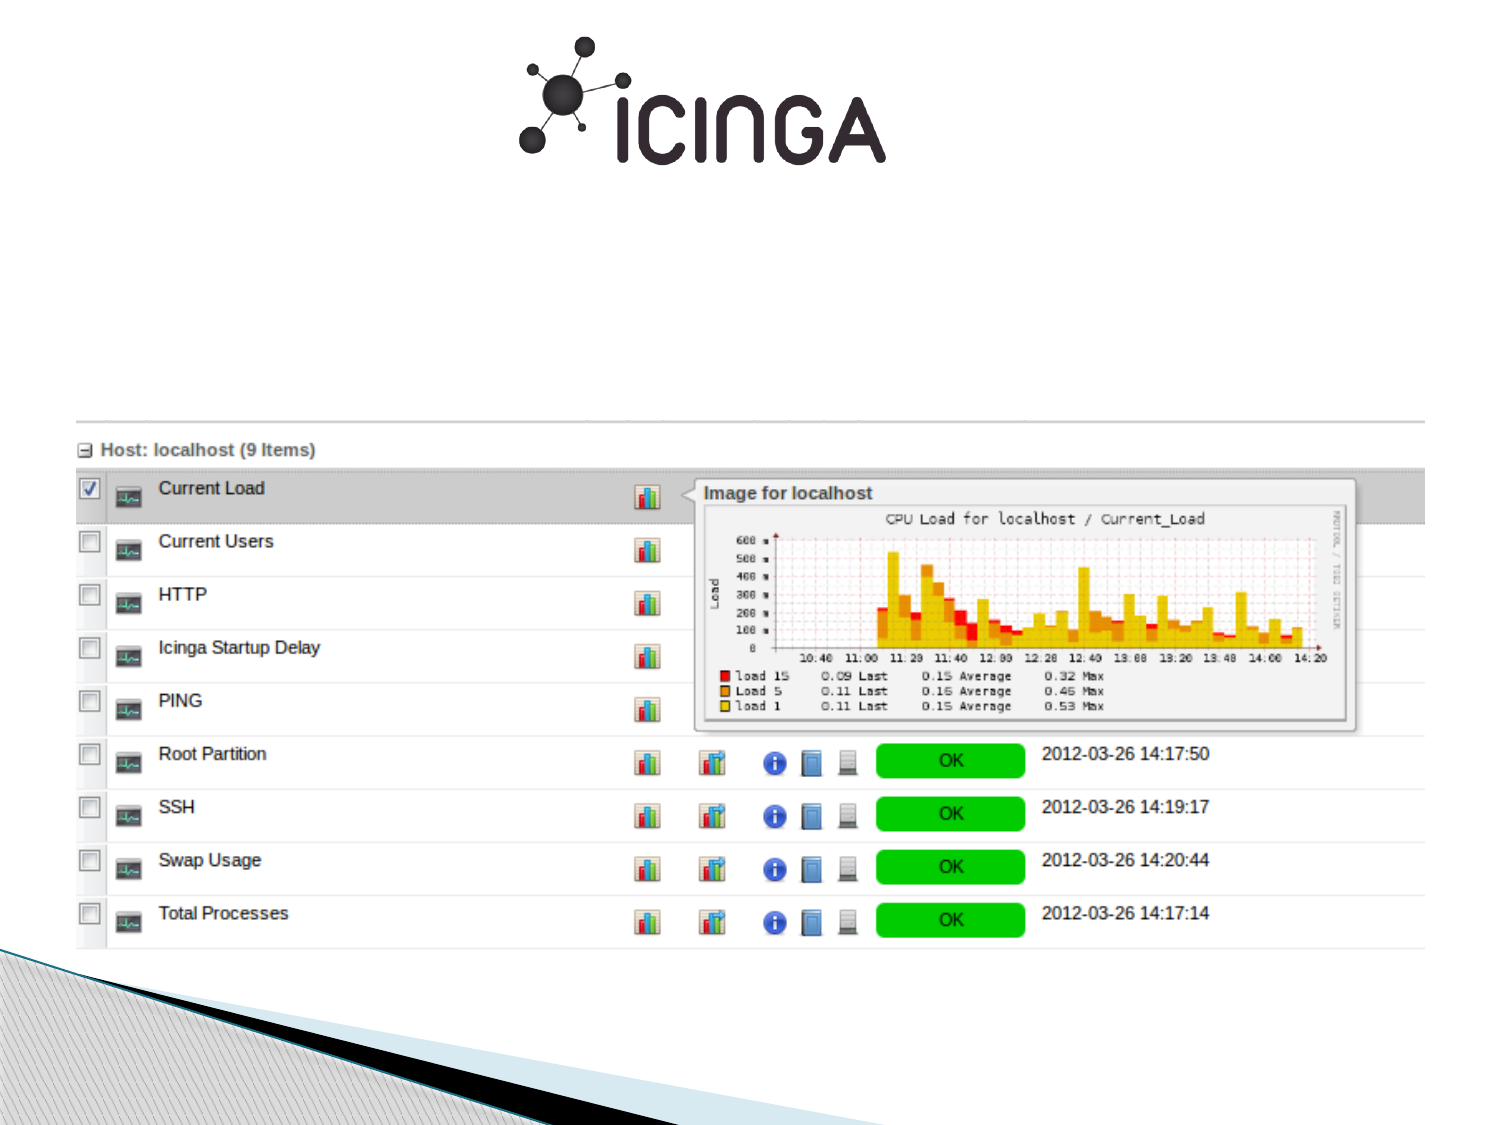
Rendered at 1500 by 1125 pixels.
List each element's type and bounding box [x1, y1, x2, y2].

picture [76, 420, 1425, 953]
picture [513, 30, 892, 169]
